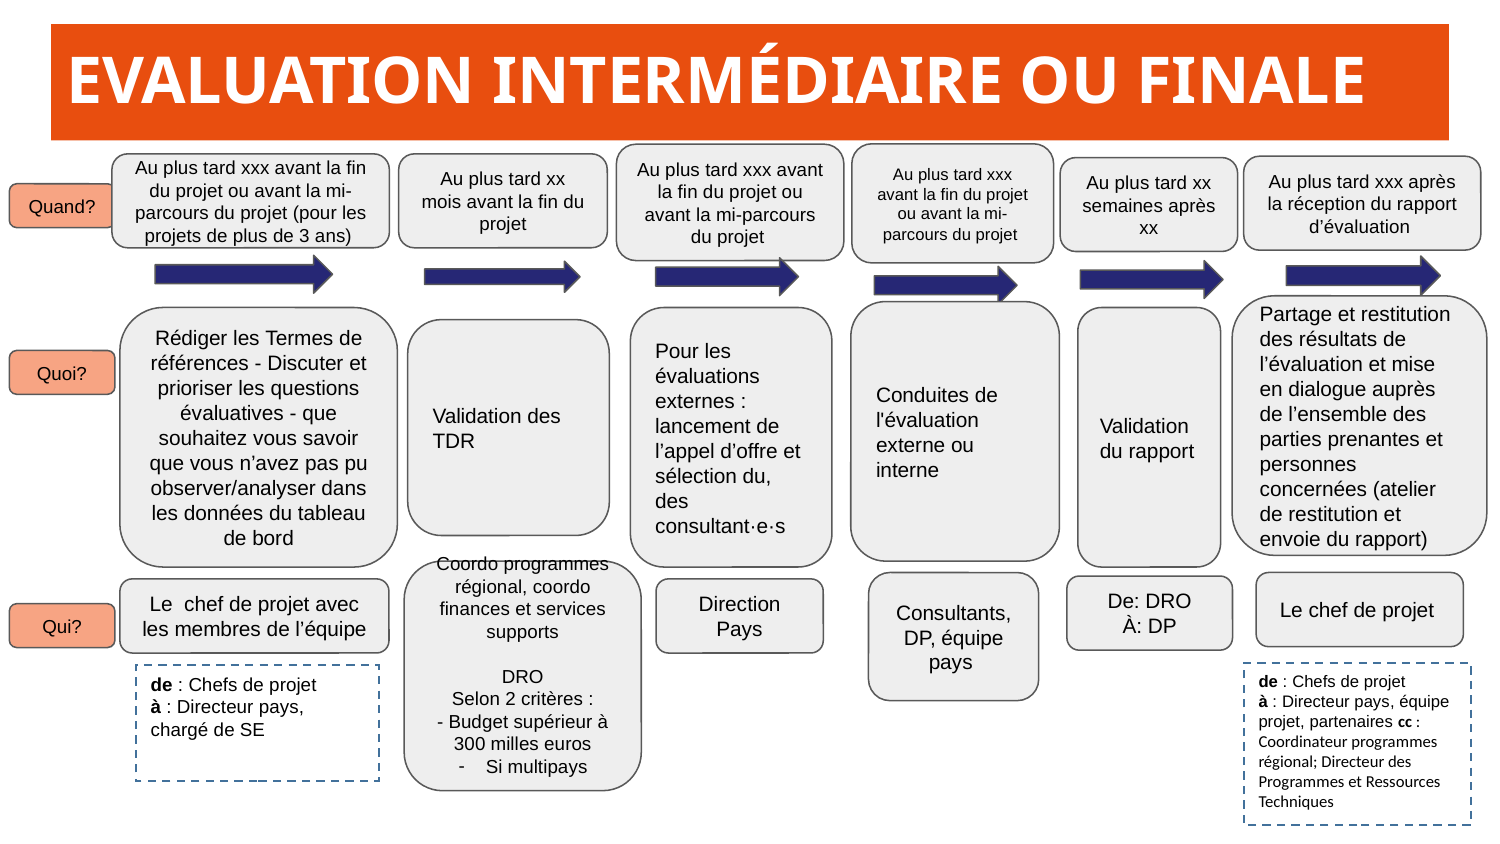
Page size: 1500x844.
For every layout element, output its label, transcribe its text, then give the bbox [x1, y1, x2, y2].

text_box de : Chefs de projet à : Directeur pays, chargé de SE [135, 664, 379, 782]
text_box Pour les évaluations externes : lancement de l’appel d’offre et sélection du, des consultant·e·s [630, 307, 832, 568]
text_box Partage et restitution des résultats de l’évaluation et mise en dialogue auprès de l’ensemble des parties prenantes et personnes concernées (atelier de restitution et envoie du rapport) [1232, 295, 1487, 556]
text_box Au plus tard xxx après la réception du rapport d’évaluation [1243, 156, 1481, 251]
text_box Coordo programmes régional, coordo finances et services supports DRO Selon 2 critères : - Budget supérieur à 300 milles euros Si multipays [404, 561, 642, 791]
text_box Qui? [9, 603, 115, 648]
title EVALUATION INTERMÉDIAIRE OU FINALE [51, 24, 1449, 141]
text_box [655, 257, 799, 296]
text_box De: DRO À: DP [1066, 576, 1233, 651]
text_box [424, 261, 580, 293]
text_box Quand? [9, 183, 111, 228]
text_box Le chef de projet [1256, 572, 1464, 647]
text_box [155, 255, 333, 294]
text_box de : Chefs de projet à : Directeur pays, équipe projet, partenaires cc : Coordinateur programmes régional; Directeur des Programmes et Ressources Techniques [1243, 663, 1472, 826]
text_box Au plus tard xxx avant la fin du projet ou avant la mi-parcours du projet [851, 143, 1054, 263]
text_box Au plus tard xx mois avant la fin du projet [398, 153, 608, 248]
text_box Conduites de l'évaluation externe ou interne [850, 301, 1060, 562]
text_box Validation des TDR [407, 319, 610, 536]
text_box Quoi? [9, 350, 115, 395]
text_box Validation du rapport [1077, 307, 1221, 568]
text_box Au plus tard xx semaines après xx [1060, 157, 1238, 252]
text_box Direction Pays [656, 578, 824, 654]
text_box [874, 266, 1018, 301]
text_box Au plus tard xxx avant la fin du projet ou avant la mi-parcours du projet (pour les projets de plus de 3 ans) [111, 153, 390, 248]
text_box Au plus tard xxx avant la fin du projet ou avant la mi-parcours du projet [616, 144, 844, 261]
text_box [1286, 256, 1441, 295]
text_box Consultants, DP, équipe pays [868, 572, 1039, 701]
text_box [1080, 260, 1224, 299]
text_box Le chef de projet avec les membres de l’équipe [119, 578, 389, 654]
text_box Rédiger les Termes de références - Discuter et prioriser les questions évaluatives - que souhaitez vous savoir que vous n’avez pas pu observer/analyser dans les données du tableau de bord [119, 307, 398, 568]
